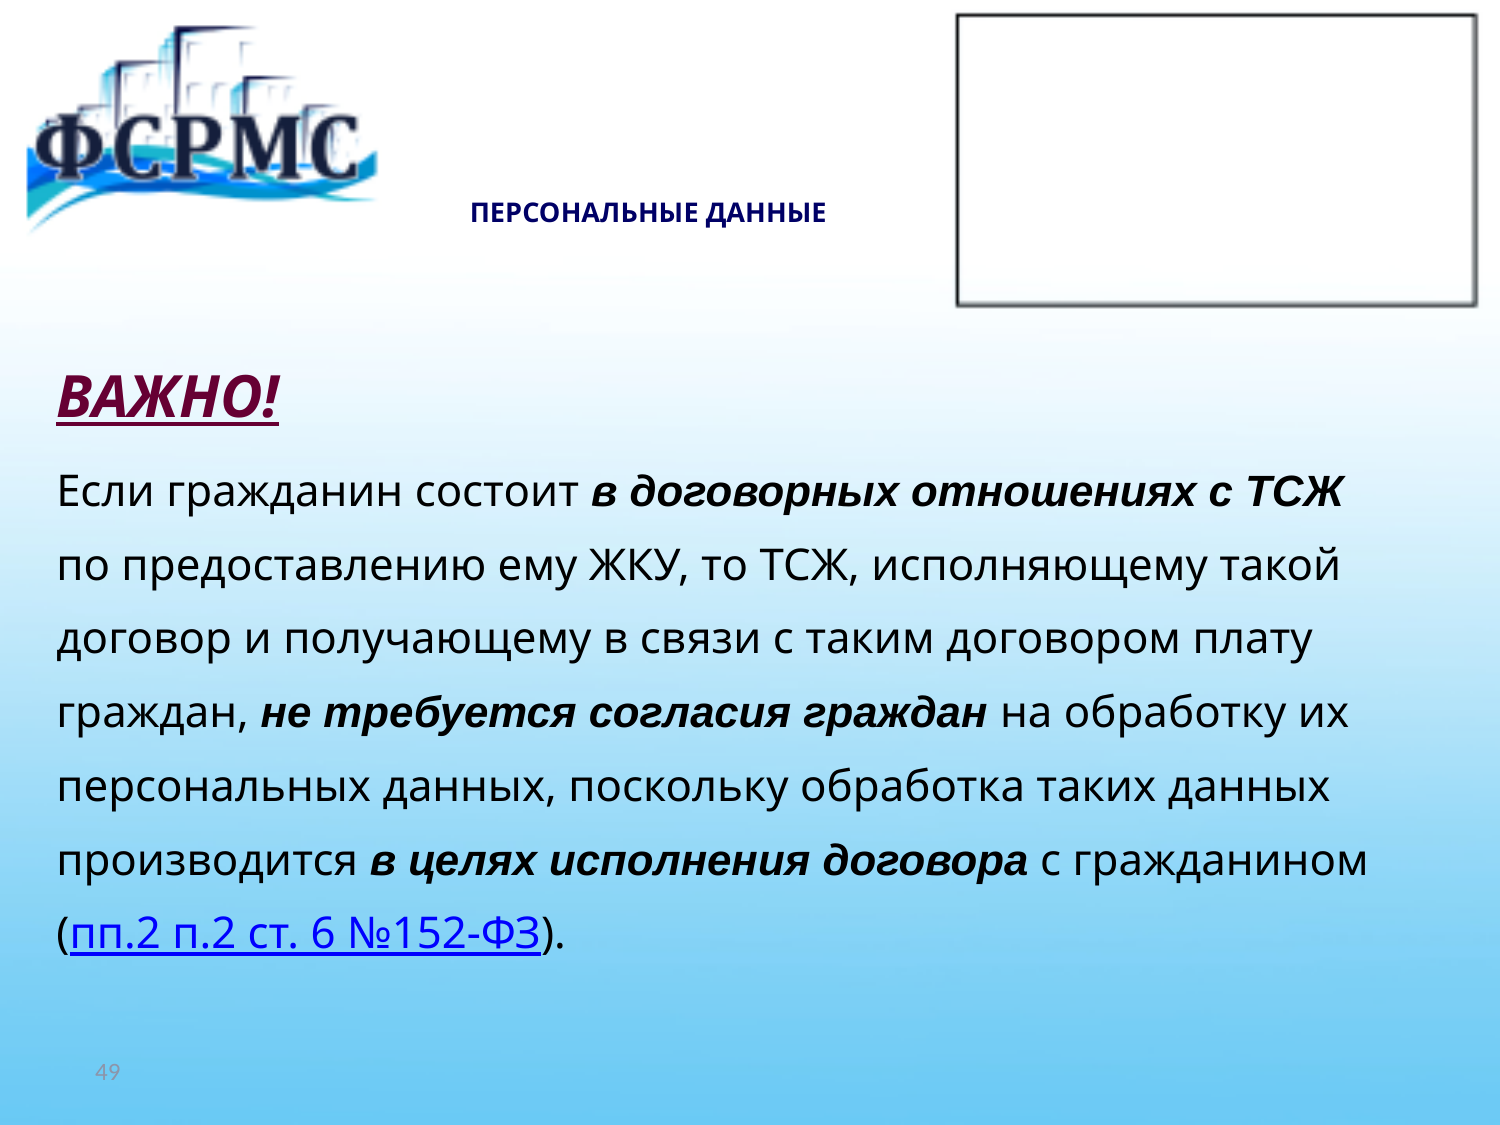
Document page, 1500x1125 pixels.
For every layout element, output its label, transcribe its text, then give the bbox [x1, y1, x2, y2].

list ВАЖНО! Если гражданин состоит в договорных отношениях с ТСЖ по предоставлению ему ЖКУ, то ТСЖ, исполняющему такой договор и получающему в связи с таким договором плату граждан, не требуется согласия граждан на обработку их персональных данных, поскольку обработка таких данных производится в целях исполнения договора с гражданином (пп.2 п.2 ст. 6 №152-ФЗ). [41, 351, 1500, 1055]
picture [0, 0, 1500, 1125]
slide_number 49 [53, 1040, 136, 1100]
title ПЕРСОНАЛЬНЫЕ ДАННЫЕ [339, 117, 957, 270]
